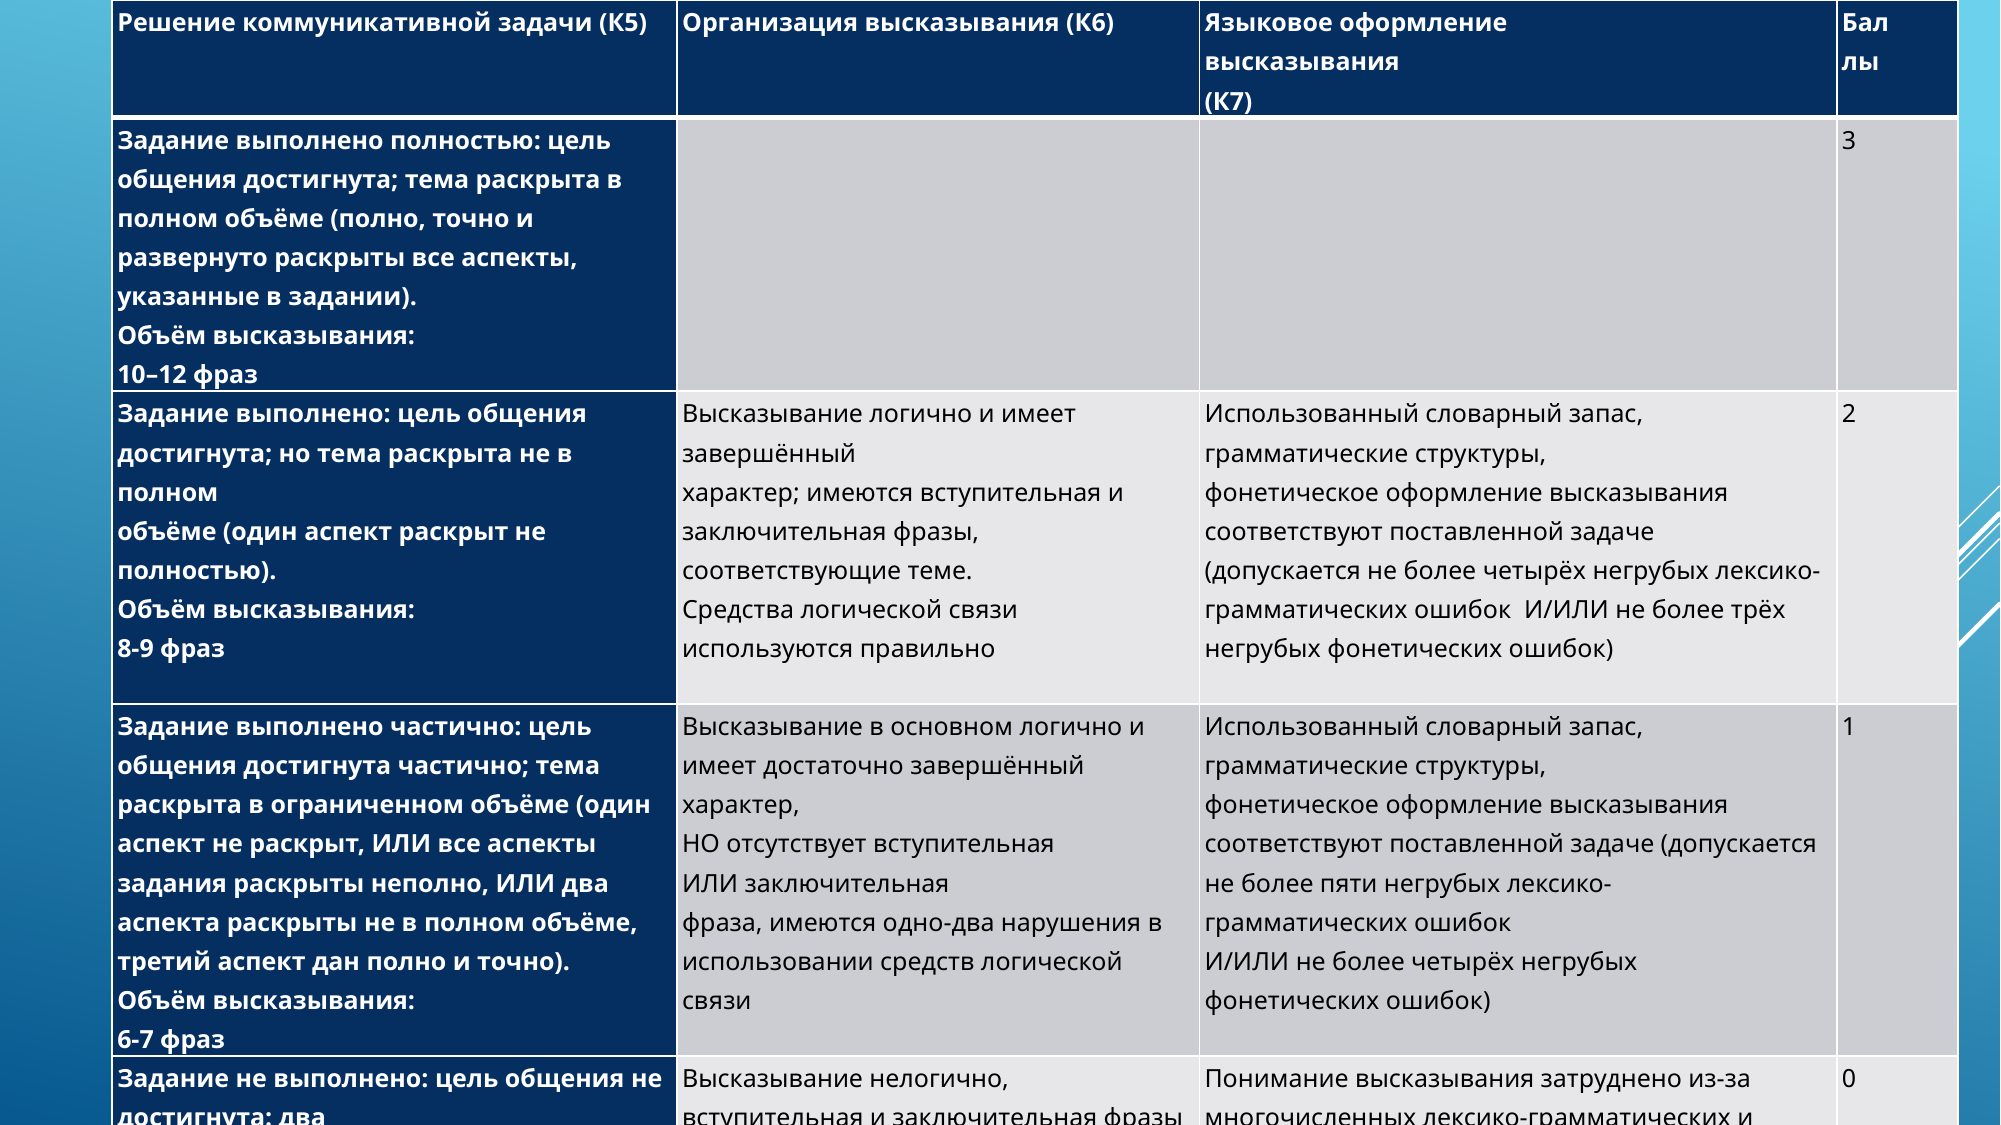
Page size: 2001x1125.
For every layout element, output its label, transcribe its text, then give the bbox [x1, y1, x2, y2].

table_cell 3 [1838, 120, 1957, 390]
table_cell Задание выполнено: цель общения достигнута; но тема раскрыта не в полном объёме (один аспект раскрыт не полностью). Объём высказывания: 8-9 фраз [113, 392, 676, 703]
table_cell Задание выполнено частично: цель общения достигнута частично; тема раскрыта в ограниченном объёме (один аспект не раскрыт, ИЛИ все аспекты задания раскрыты неполно, ИЛИ два аспекта раскрыты не в полном объёме, третий аспект дан полно и точно). Объём высказывания: 6-7 фраз [113, 705, 676, 1055]
table_cell 2 [1838, 392, 1957, 703]
table_cell Использованный словарный запас, грамматические структуры, фонетическое оформление высказывания соответствуют поставленной задаче (допускается не более четырёх негрубых лексико-грамматических ошибок И/ИЛИ не более трёх негрубых фонетических ошибок) [1200, 392, 1836, 703]
table_cell Высказывание логично и имеет завершённый характер; имеются вступительная и заключительная фразы, соответствующие теме. Средства логической связи используются правильно [678, 392, 1199, 703]
table_cell Задание не выполнено: цель общения не достигнута: два аспекта содержания не раскрыты*. Объём высказывания: 5 и менее фраз [113, 1057, 676, 1125]
table_cell [1200, 120, 1836, 390]
text_box Критерии оценивания задания 3 (тематическое монологическое высказывание) – максимум 7 баллов. * Примечание. При получении участником ОГЭ 0 баллов по критерию 0 «Решение коммуникативной задачи» всё задание оценивается в 0 баллов. [0, 0, 2000, 112]
table_cell 1 [1838, 705, 1957, 1055]
table_cell Понимание высказывания затруднено из-за многочисленных лексико-грамматических и фонетических ошибок (шесть и более лексико-грамматических ошибок И/ИЛИ пять и более фонетических ошибок) ИЛИ более трёх грубых ошибок [1200, 1057, 1836, 1125]
table_cell Использованный словарный запас, грамматические структуры, фонетическое оформление высказывания соответствуют поставленной задаче (допускается не более пяти негрубых лексико- грамматических ошибок И/ИЛИ не более четырёх негрубых фонетических ошибок) [1200, 705, 1836, 1055]
table_cell [678, 120, 1199, 390]
table_cell Высказывание в основном логично и имеет достаточно завершённый характер, НО отсутствует вступительная ИЛИ заключительная фраза, имеются одно-два нарушения в использовании средств логической связи [678, 705, 1199, 1055]
table_cell 0 [1838, 1057, 1957, 1125]
table_cell Высказывание нелогично, вступительная и заключительная фразы отсутствуют; средства логической связи практически не используются [678, 1057, 1199, 1125]
table_cell Задание выполнено полностью: цель общения достигнута; тема раскрыта в полном объёме (полно, точно и развернуто раскрыты все аспекты, указанные в задании). Объём высказывания: 10–12 фраз [113, 120, 676, 390]
